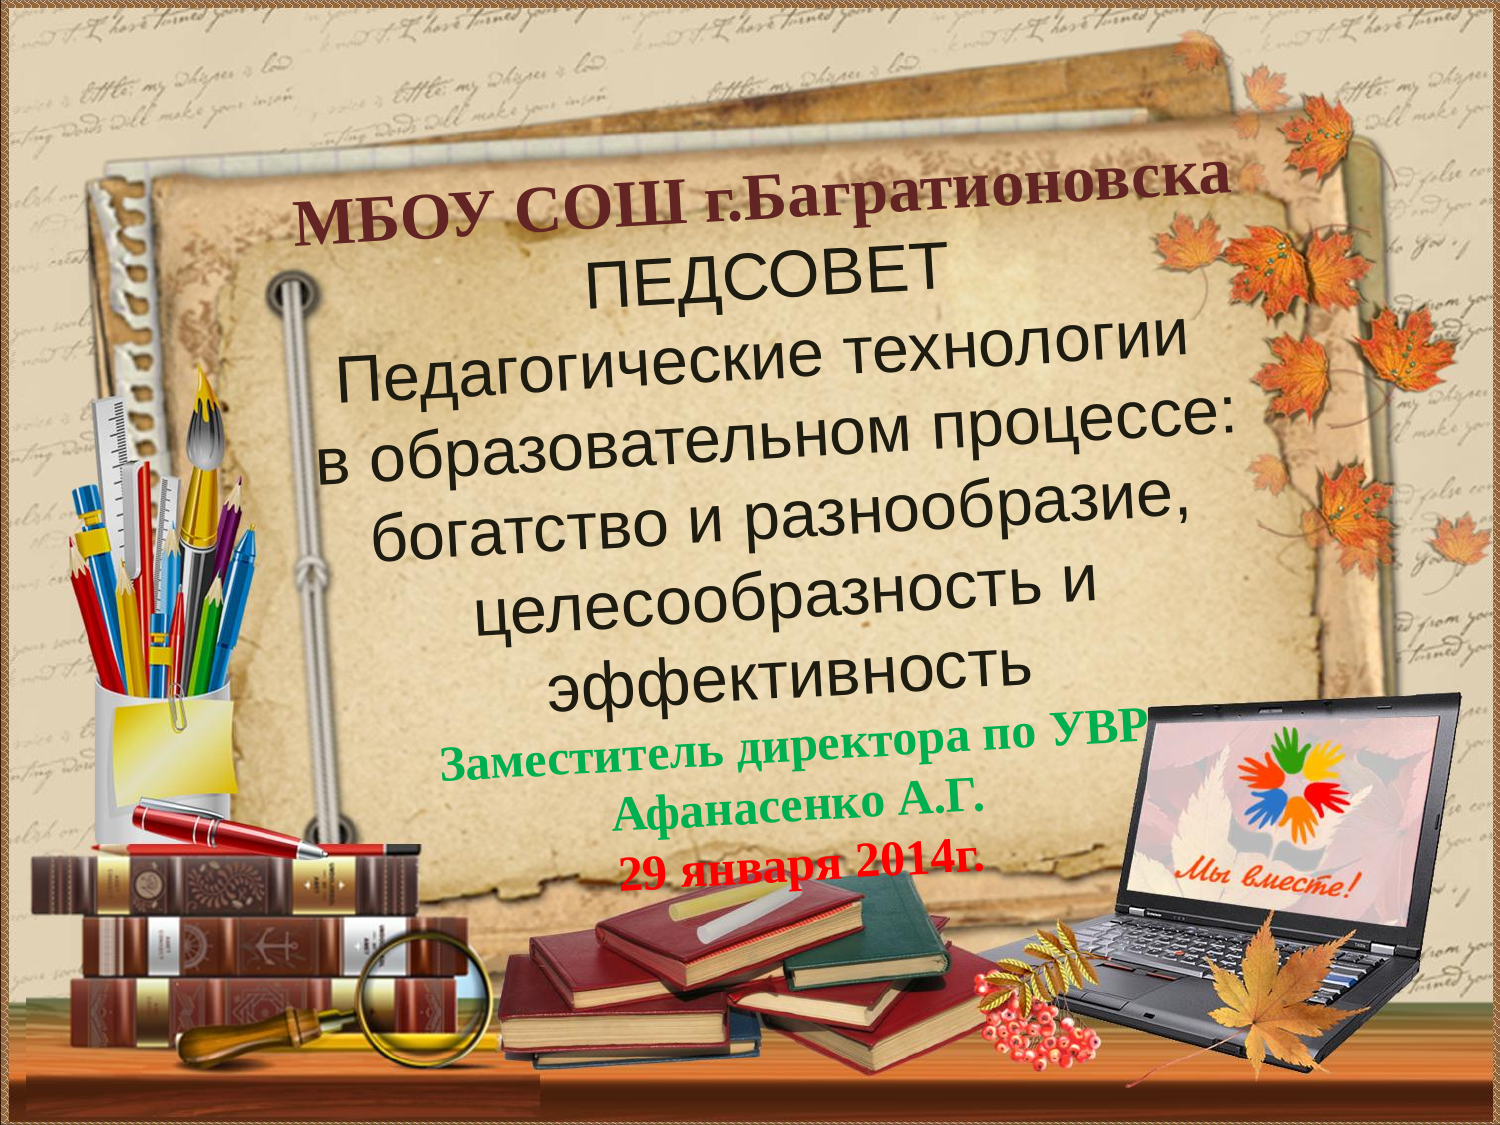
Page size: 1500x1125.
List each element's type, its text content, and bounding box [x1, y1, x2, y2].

text_box МБОУ СОШ г.Багратионовска ПЕДСОВЕТ Педагогические технологии в образовательном процессе: богатство и разнообразие, целесообразность и эффективность Заместитель директора по УВР Афанасенко А.Г. 29 января 2014г. [269, 117, 1299, 1006]
picture [0, 0, 1500, 1125]
